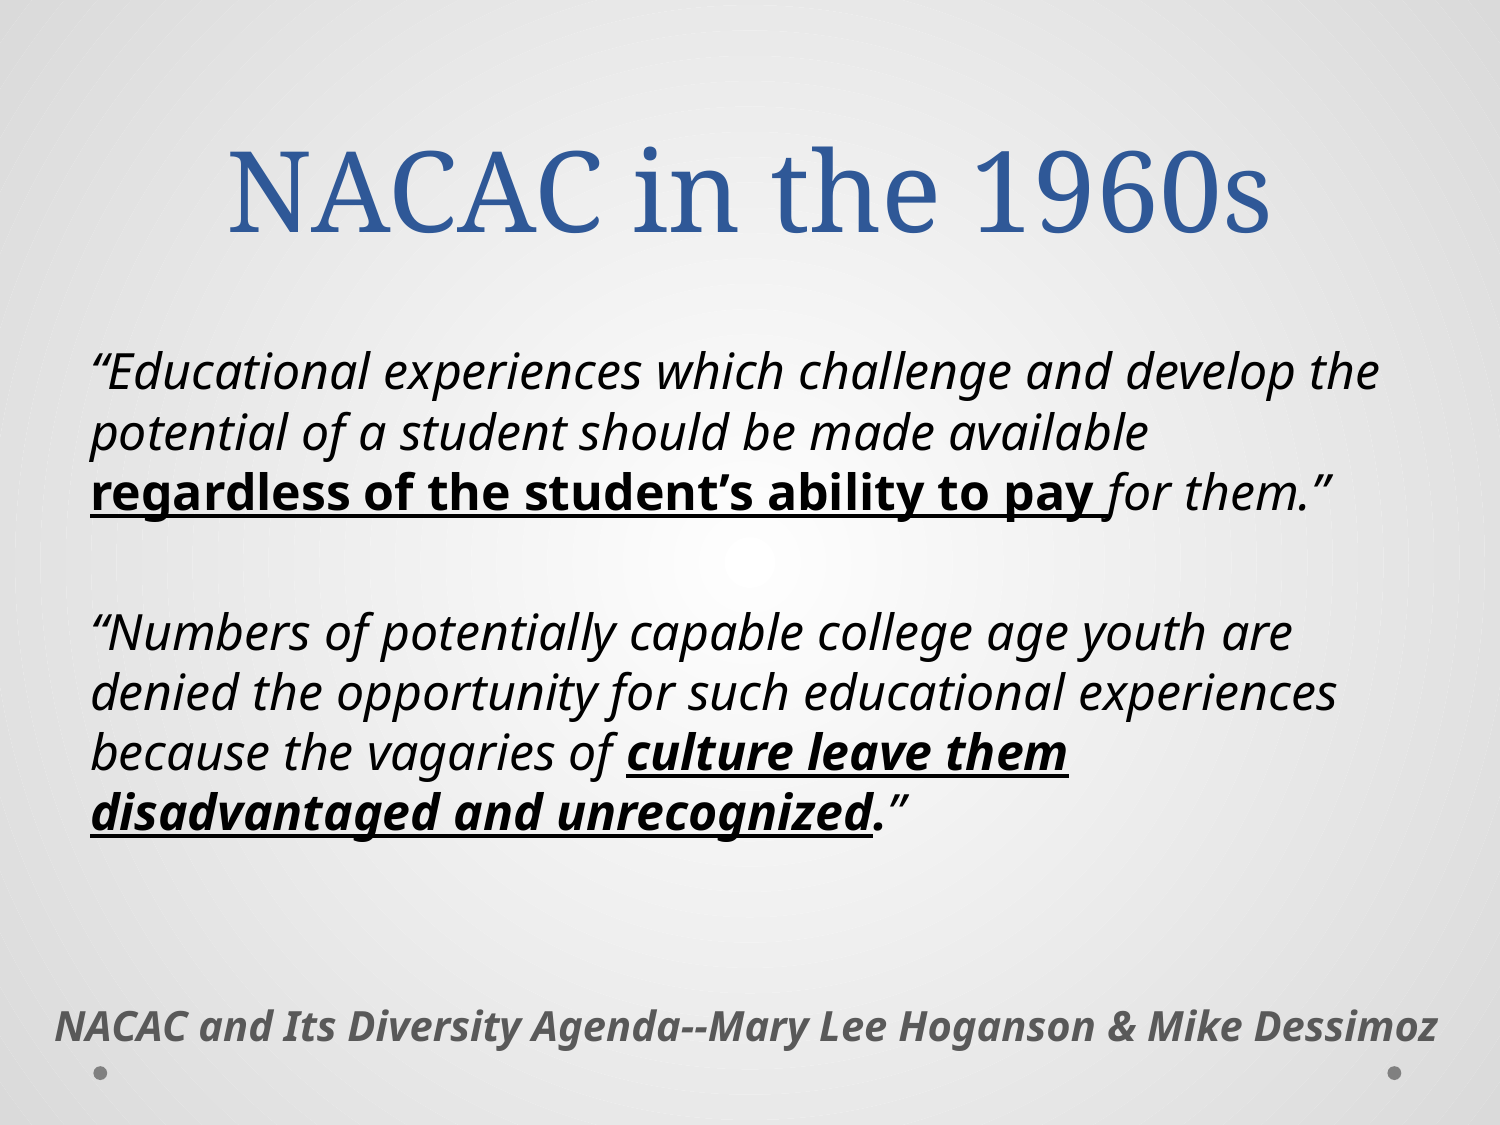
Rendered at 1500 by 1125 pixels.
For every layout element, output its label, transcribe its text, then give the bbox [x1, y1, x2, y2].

footer NACAC and Its Diversity Agenda--Mary Lee Hoganson & Mike Dessimoz [0, 975, 1500, 1075]
title NACAC in the 1960s [75, 0, 1425, 262]
list “Educational experiences which challenge and develop the potential of a student should be made available regardless of the student’s ability to pay for them.” “Numbers of potentially capable college age youth are denied the opportunity for such educational experiences because the vagaries of culture leave them disadvantaged and unrecognized.” [75, 262, 1425, 975]
